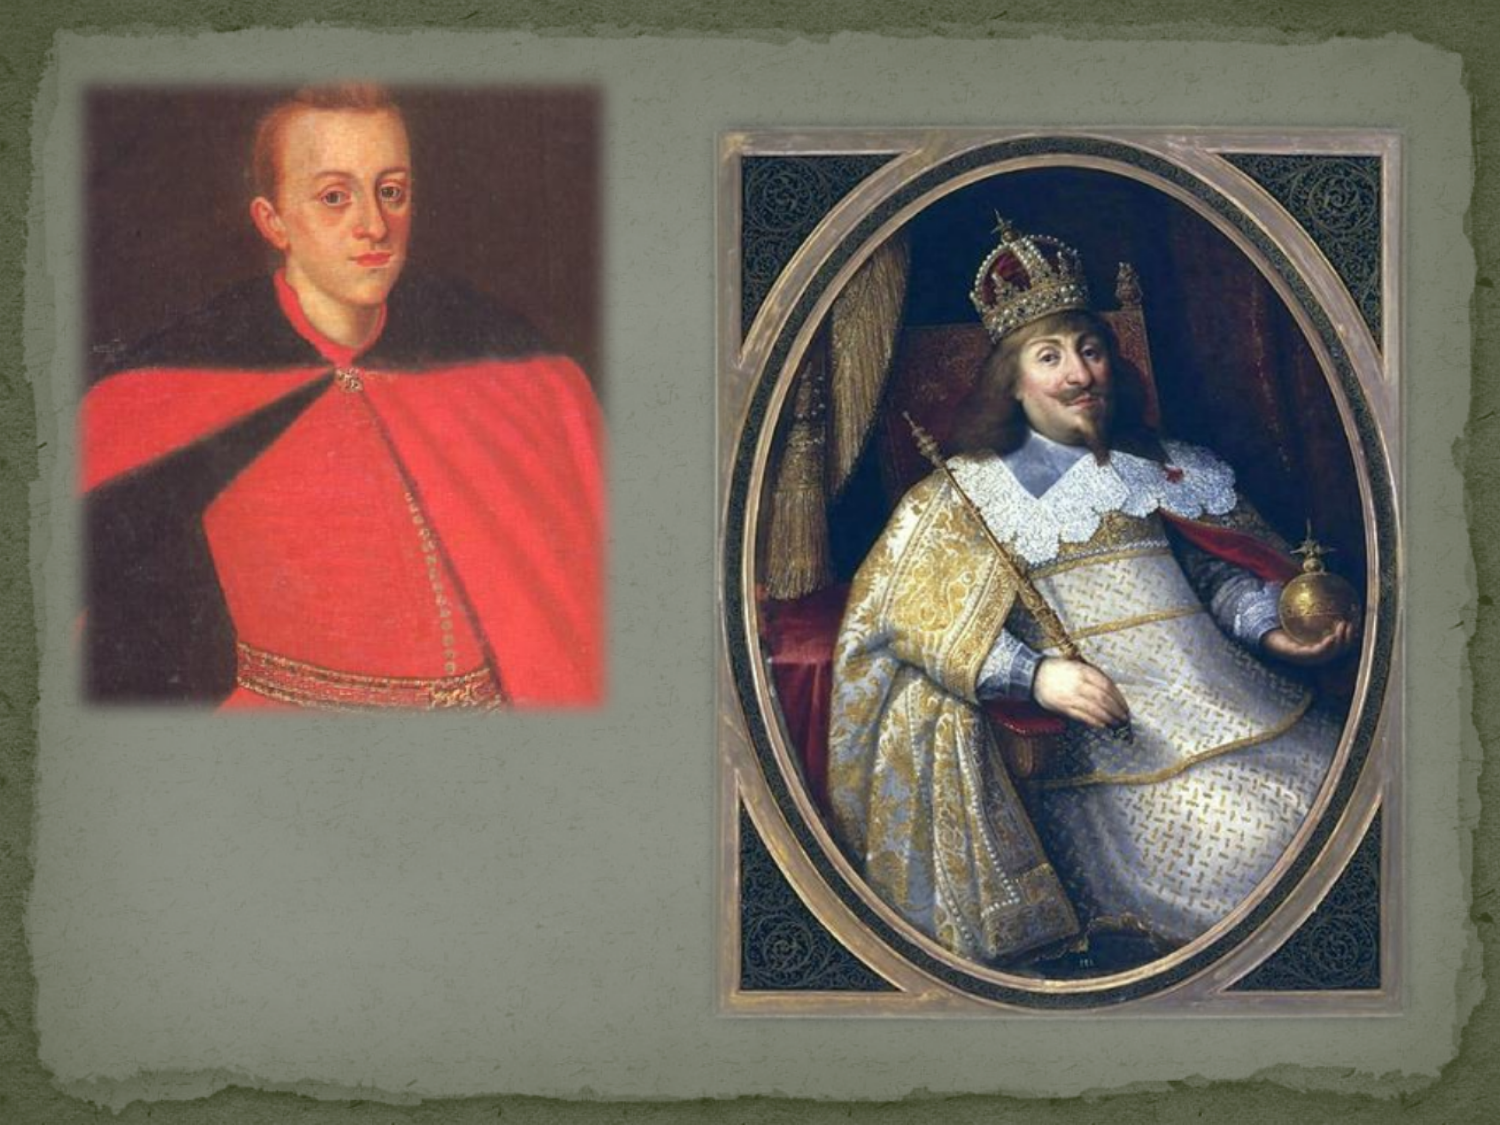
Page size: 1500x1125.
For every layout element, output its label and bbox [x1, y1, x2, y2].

picture [66, 68, 621, 724]
picture [703, 113, 1419, 1030]
